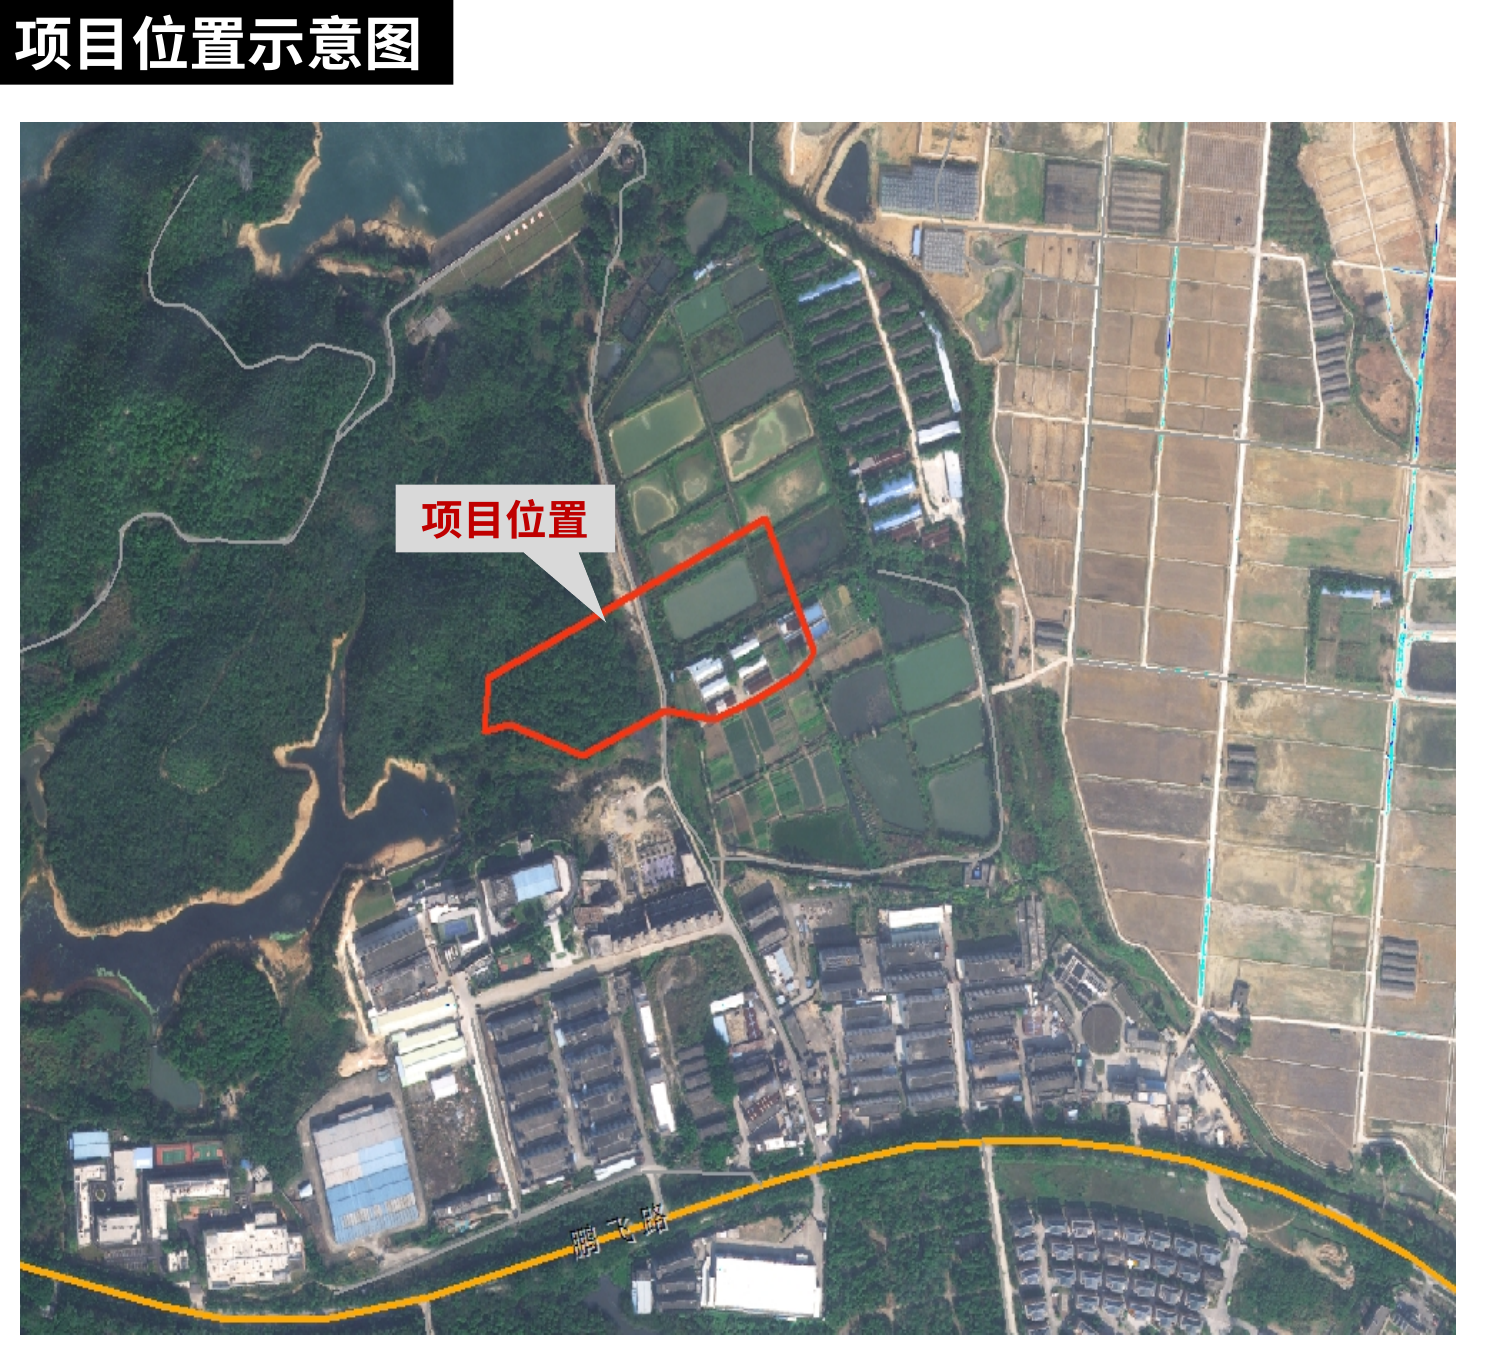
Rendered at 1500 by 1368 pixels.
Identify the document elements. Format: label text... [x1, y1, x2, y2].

picture [20, 122, 1456, 1335]
text_box 项目位置示意图 [0, 0, 454, 85]
